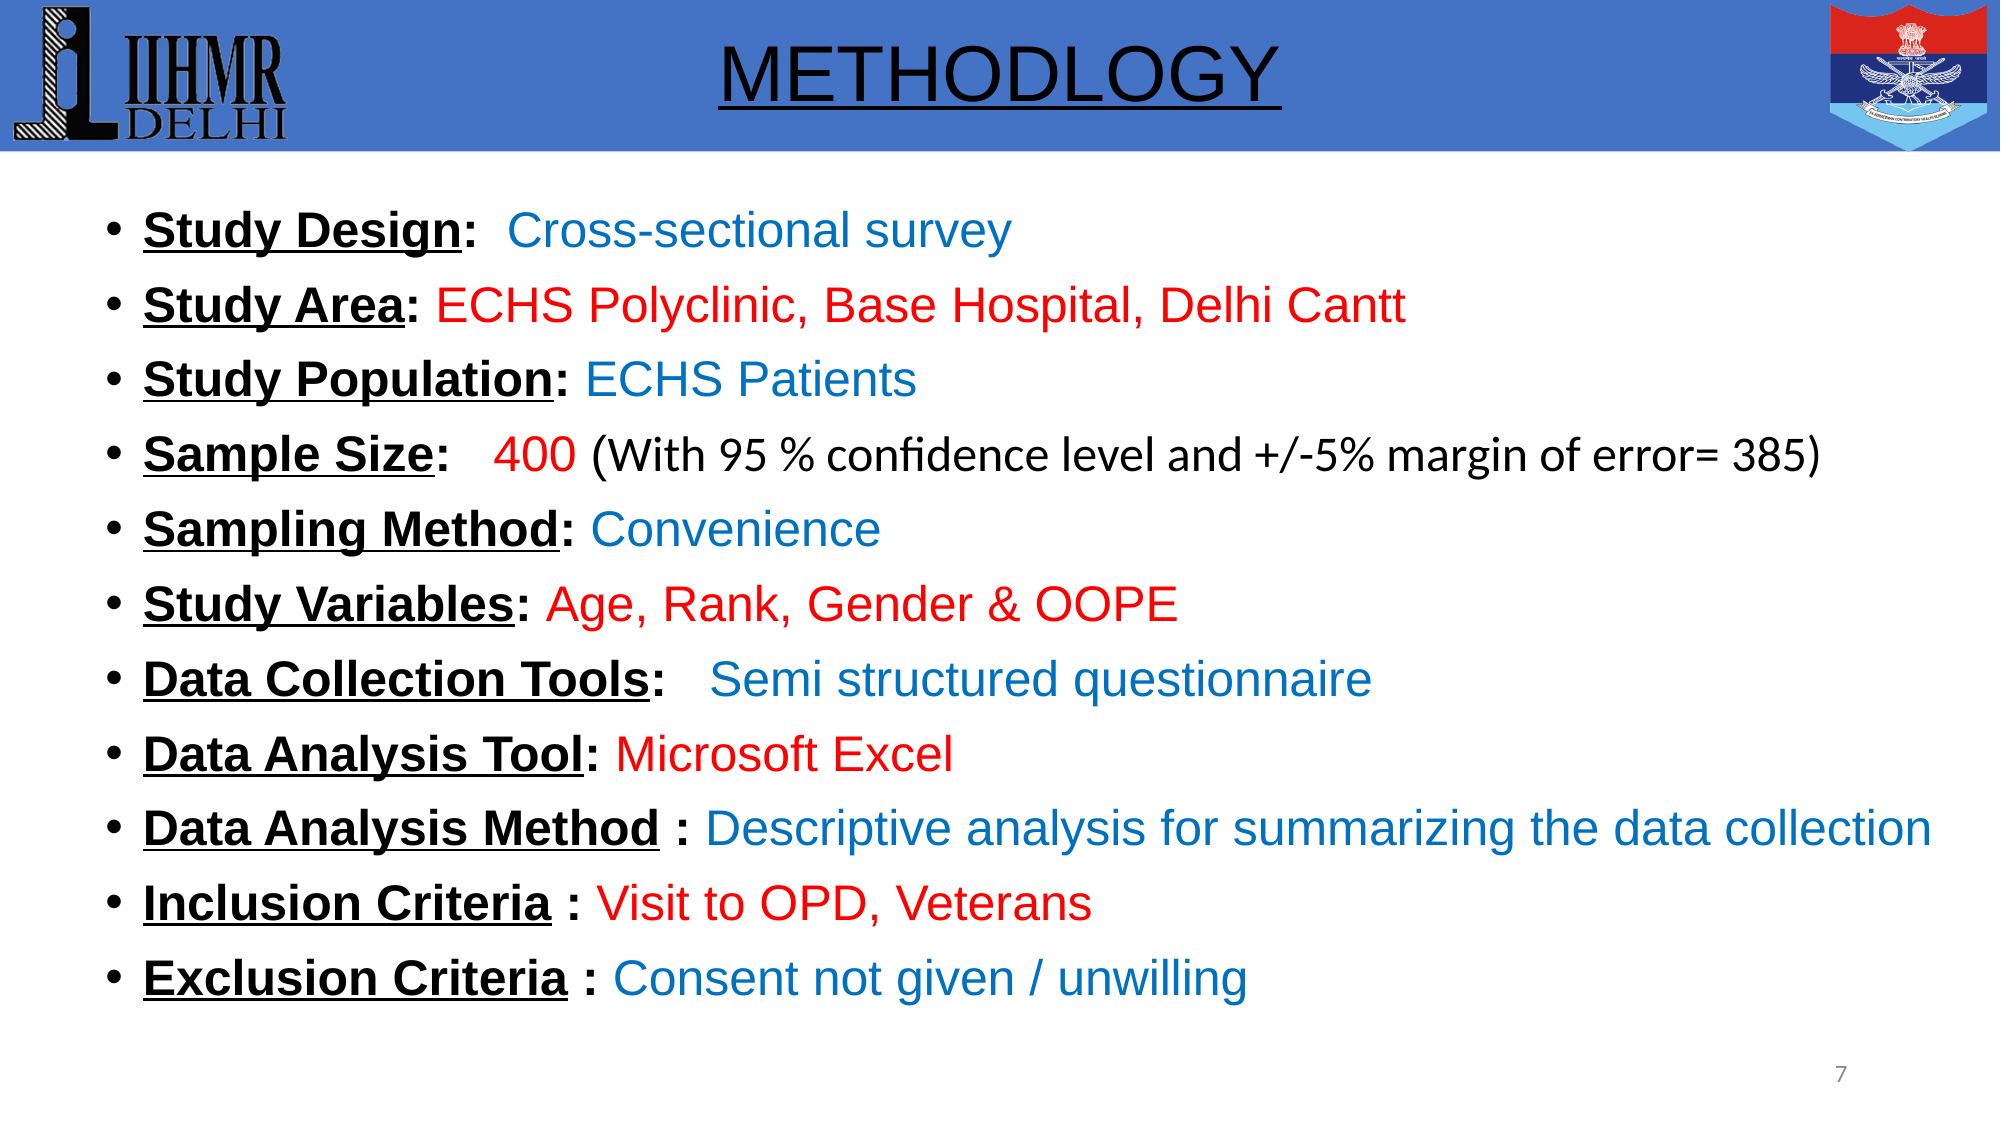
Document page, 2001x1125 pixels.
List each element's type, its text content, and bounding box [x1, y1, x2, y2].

picture [1830, 4, 1987, 152]
title METHODLOGY [0, 0, 2000, 152]
slide_number 7 [1412, 1042, 1863, 1103]
list Study Design: Cross-sectional survey Study Area: ECHS Polyclinic, Base Hospital, Delhi Cantt Study Population: ECHS Patients Sample Size: 400 (With 95 % confidence level and +/-5% margin of error= 385) Sampling Method: Convenience Study Variables: Age, Rank, Gender & OOPE Data Collection Tools: Semi structured questionnaire Data Analysis Tool: Microsoft Excel Data Analysis Method : Descriptive analysis for summarizing the data collection Inclusion Criteria : Visit to OPD, Veterans Exclusion Criteria : Consent not given / unwilling [90, 196, 1966, 1088]
picture [13, 3, 305, 141]
